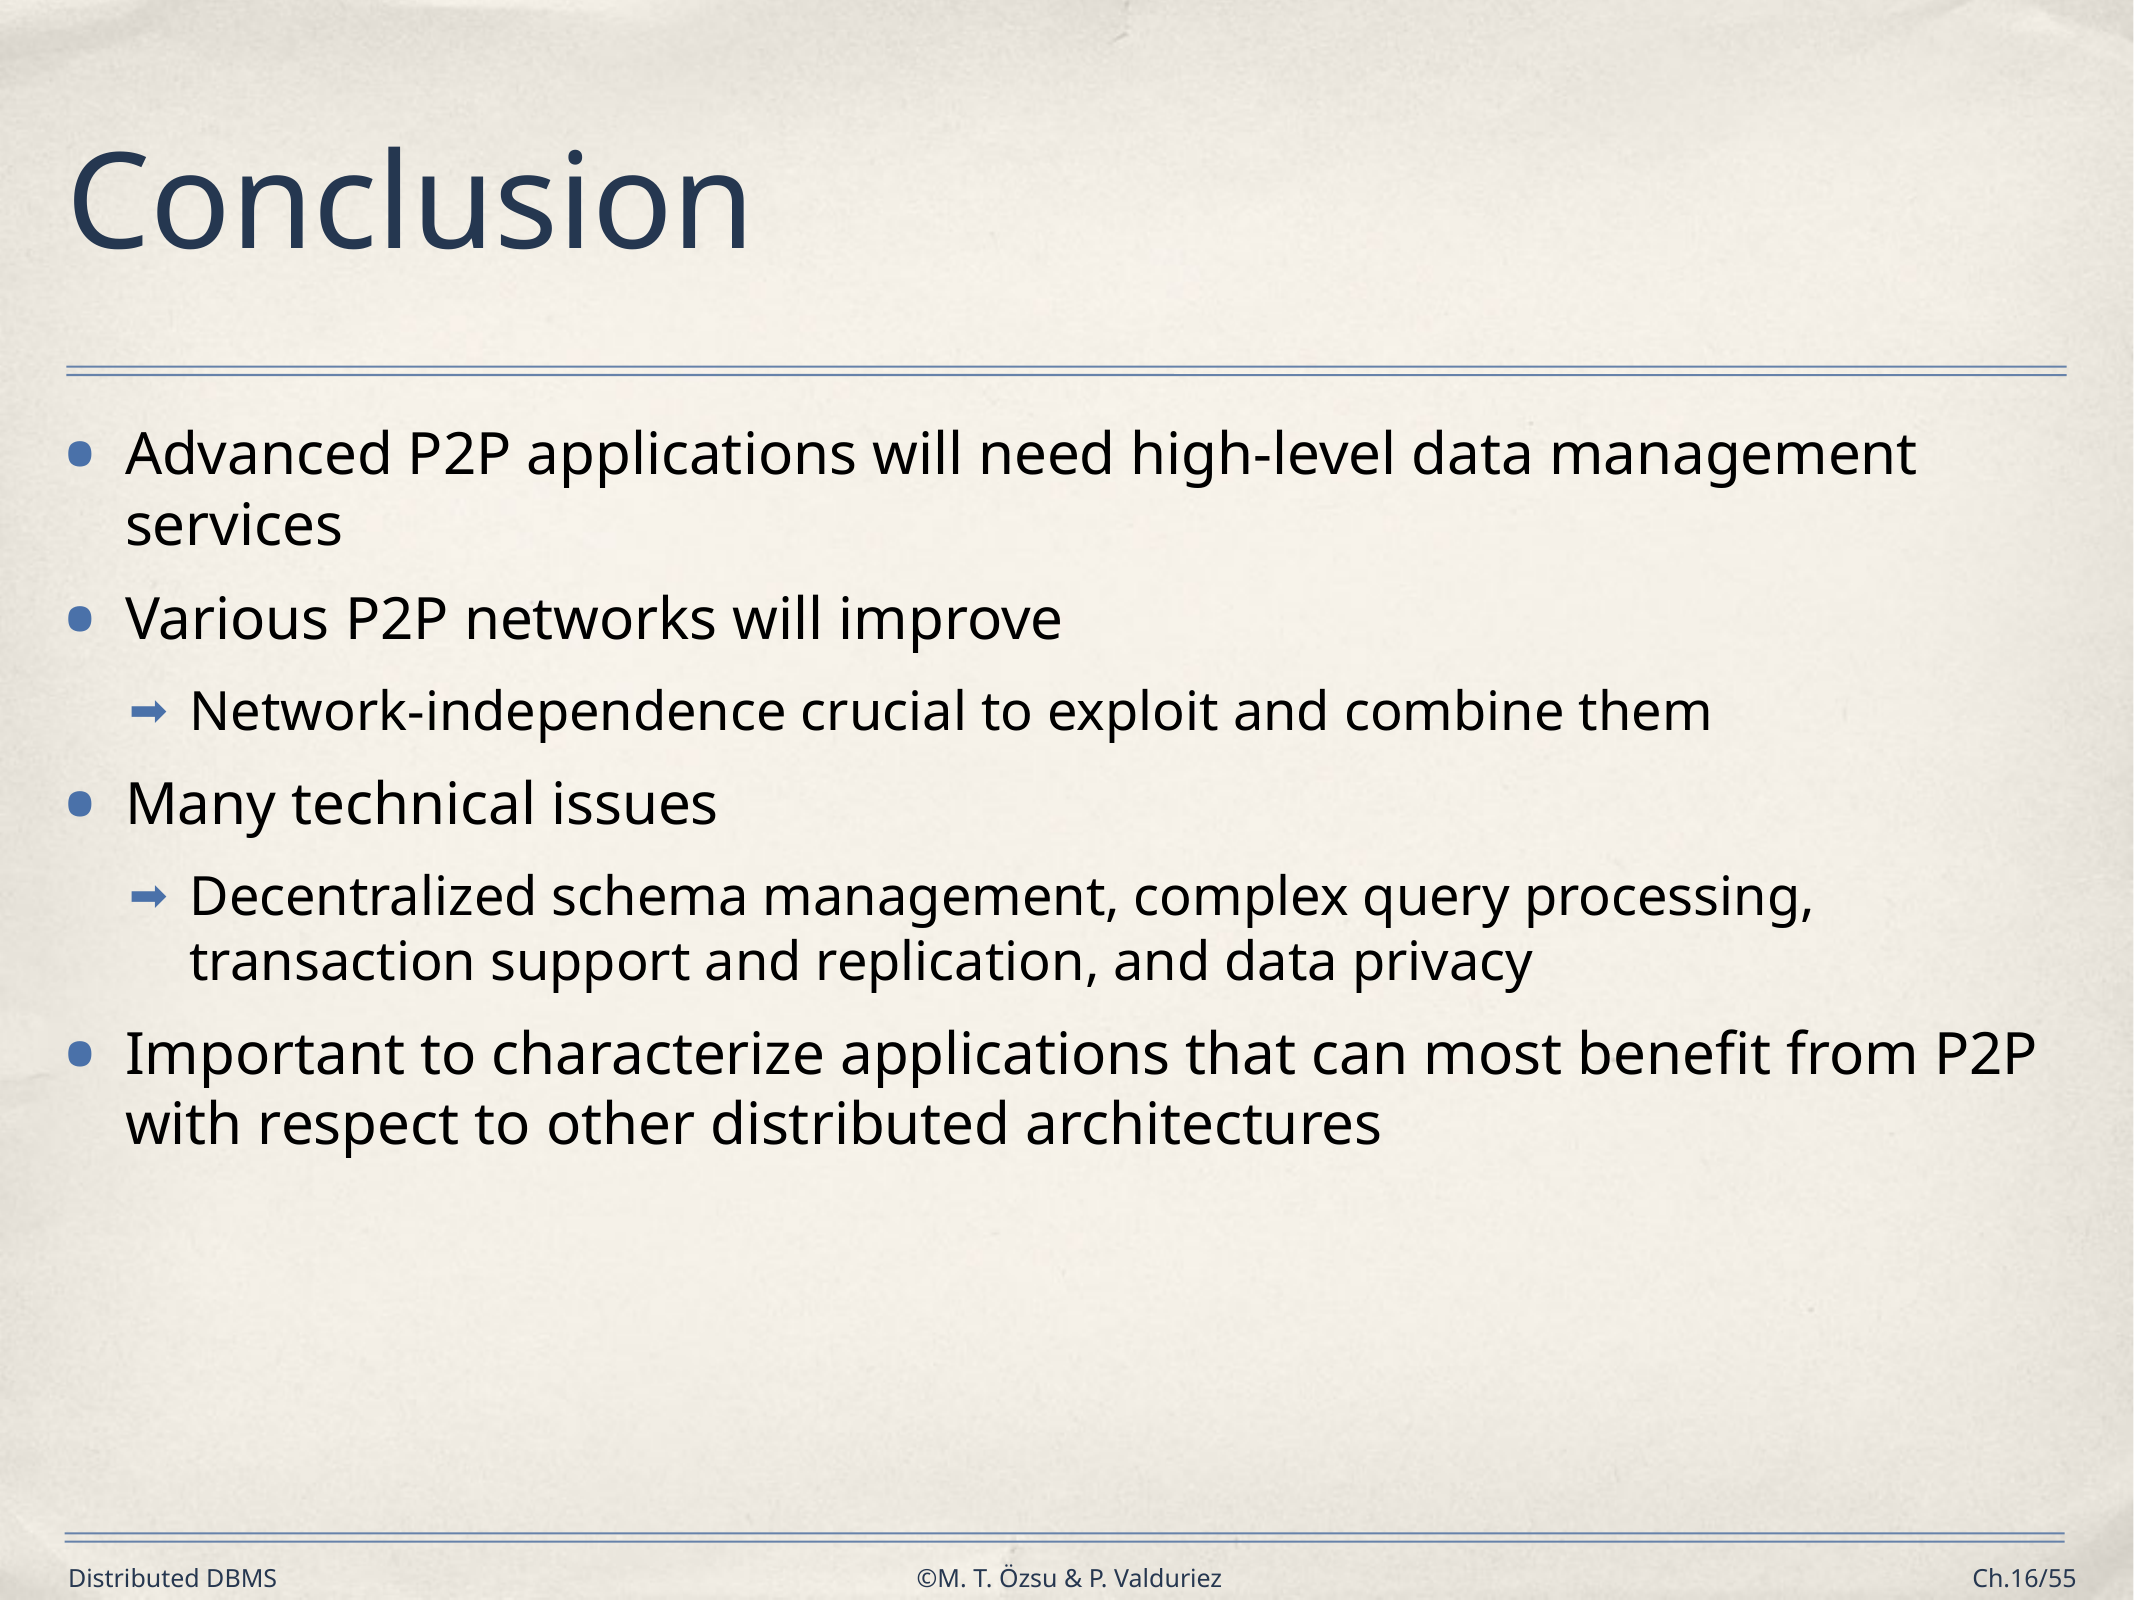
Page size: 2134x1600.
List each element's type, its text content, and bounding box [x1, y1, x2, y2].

picture [0, 0, 2134, 1600]
title Conclusion [58, 72, 2075, 338]
list Advanced P2P applications will need high-level data management services Various P2P networks will improve Network-independence crucial to exploit and combine them Many technical issues Decentralized schema management, complex query processing, transaction support and replication, and data privacy Important to characterize applications that can most benefit from P2P with respect to other distributed architectures [56, 408, 2073, 1519]
